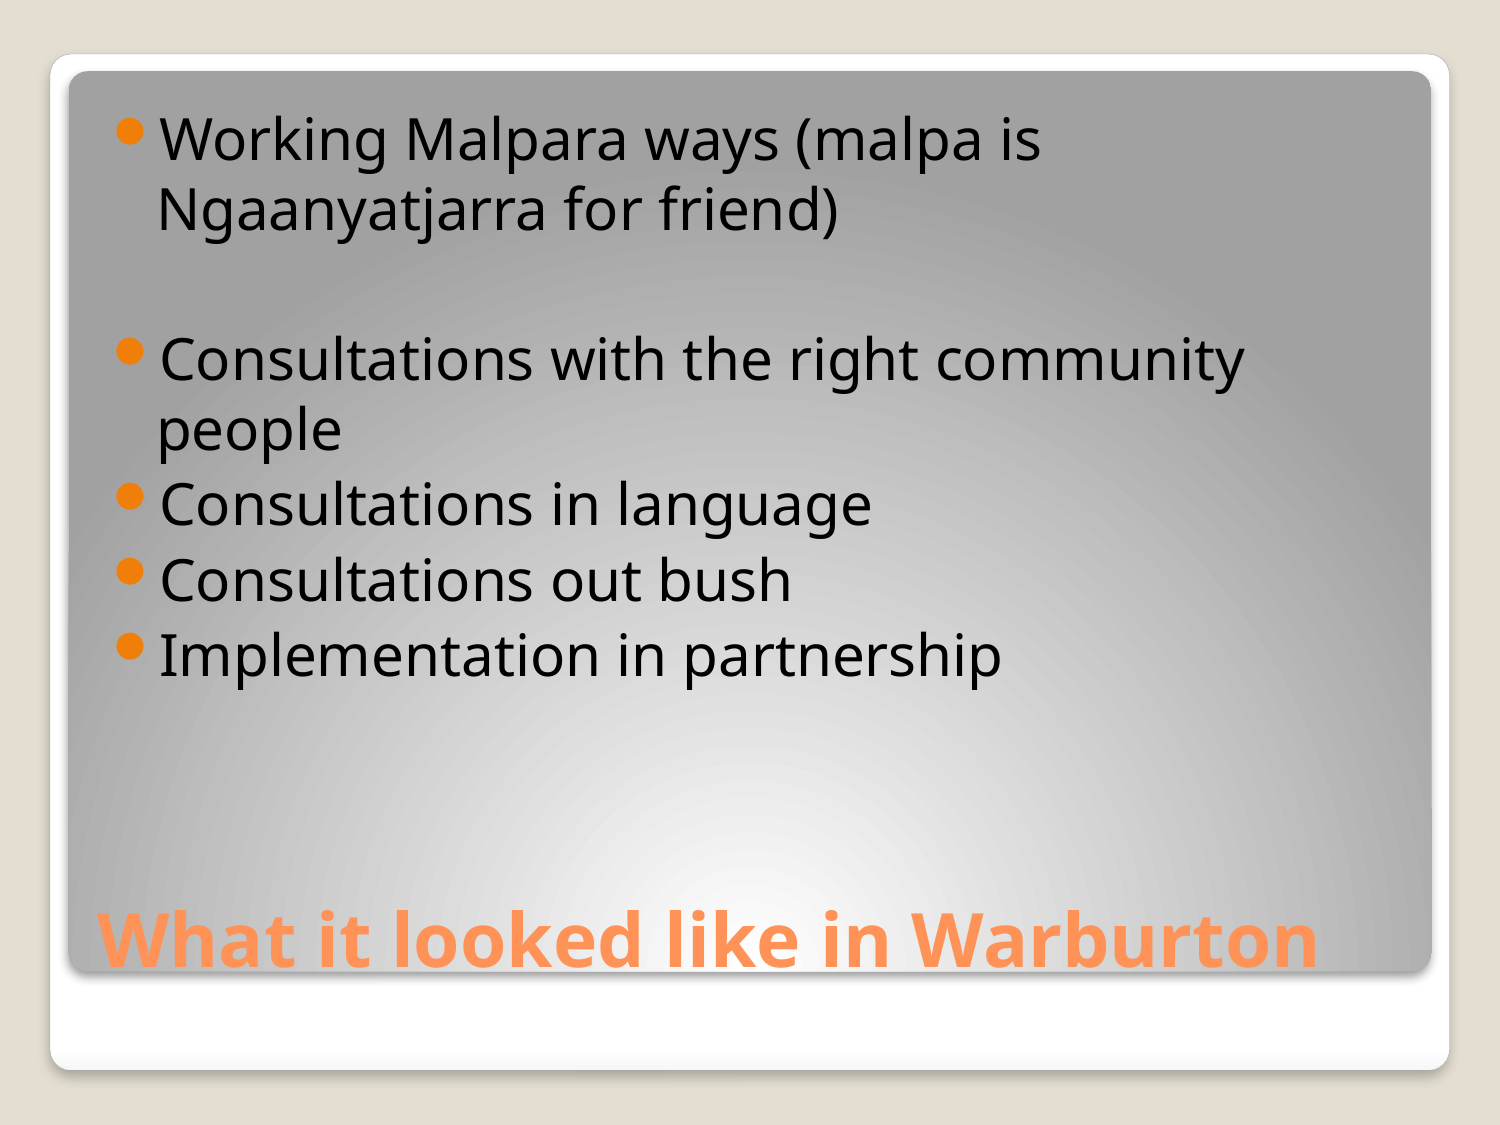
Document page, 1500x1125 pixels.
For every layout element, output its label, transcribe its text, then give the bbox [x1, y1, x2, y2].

title What it looked like in Warburton [82, 817, 1425, 990]
list Working Malpara ways (malpa is Ngaanyatjarra for friend) Consultations with the right community people Consultations in language Consultations out bush Implementation in partnership [82, 86, 1425, 774]
